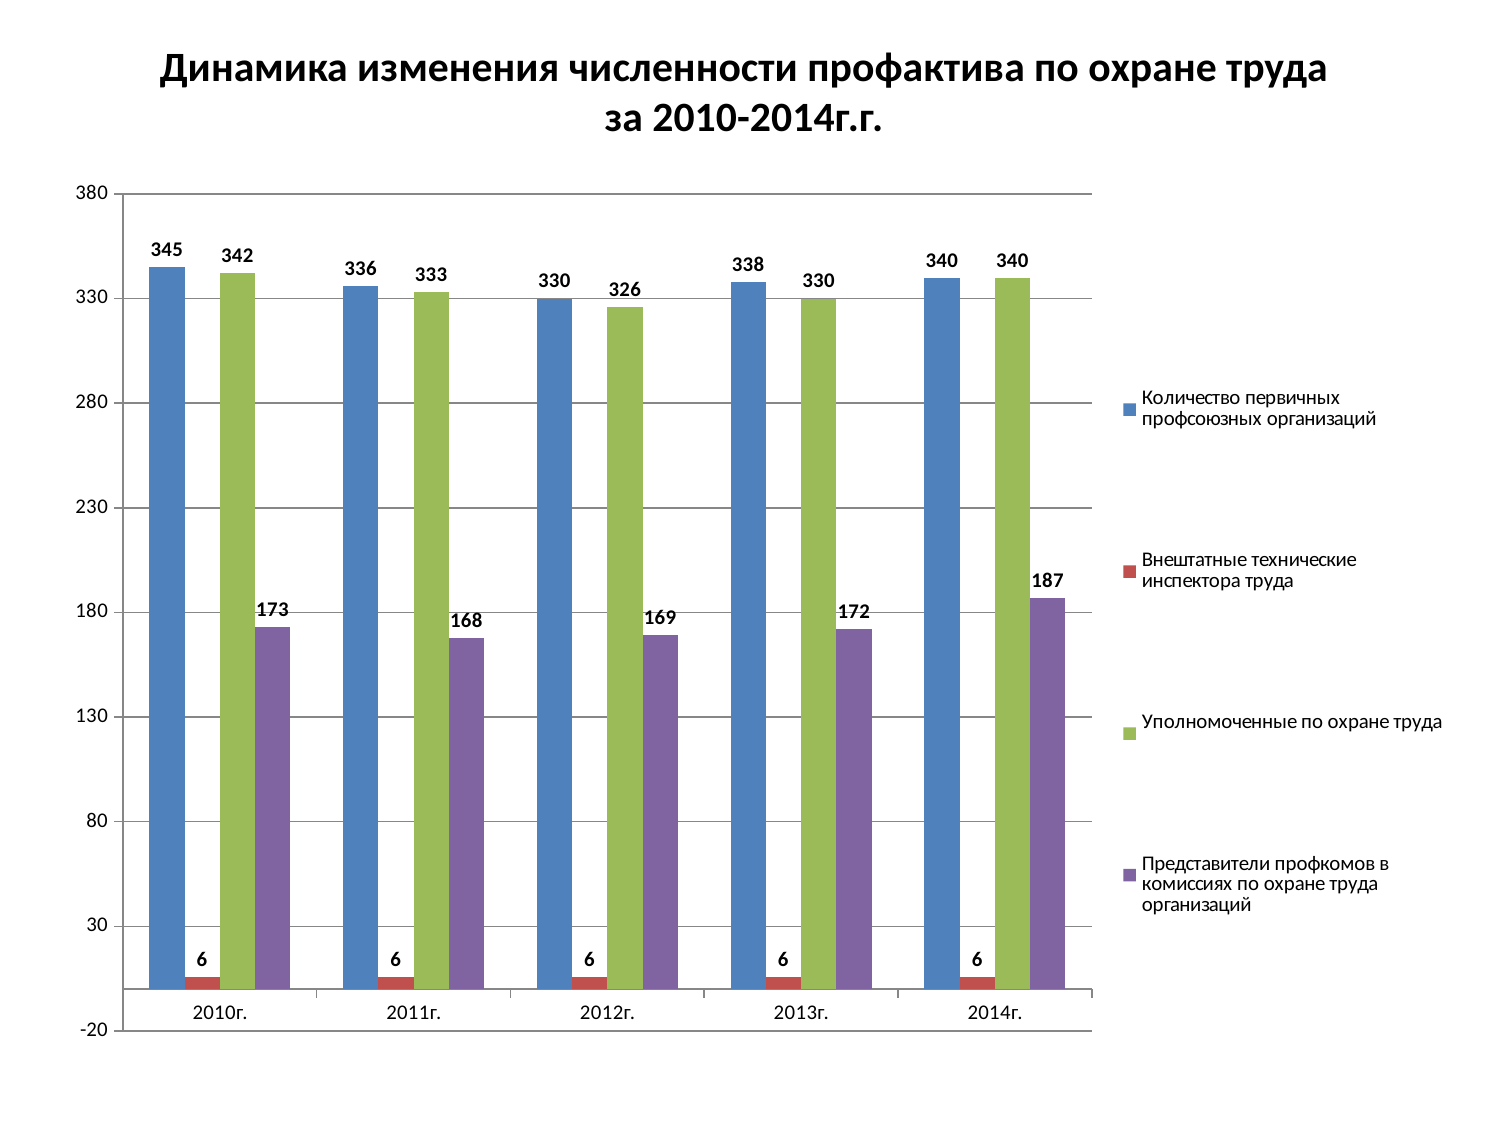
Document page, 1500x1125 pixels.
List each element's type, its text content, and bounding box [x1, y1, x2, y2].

title Динамика изменения численности профактива по охране труда за 2010-2014г.г. [17, 30, 1471, 149]
chart [29, 160, 1465, 1107]
